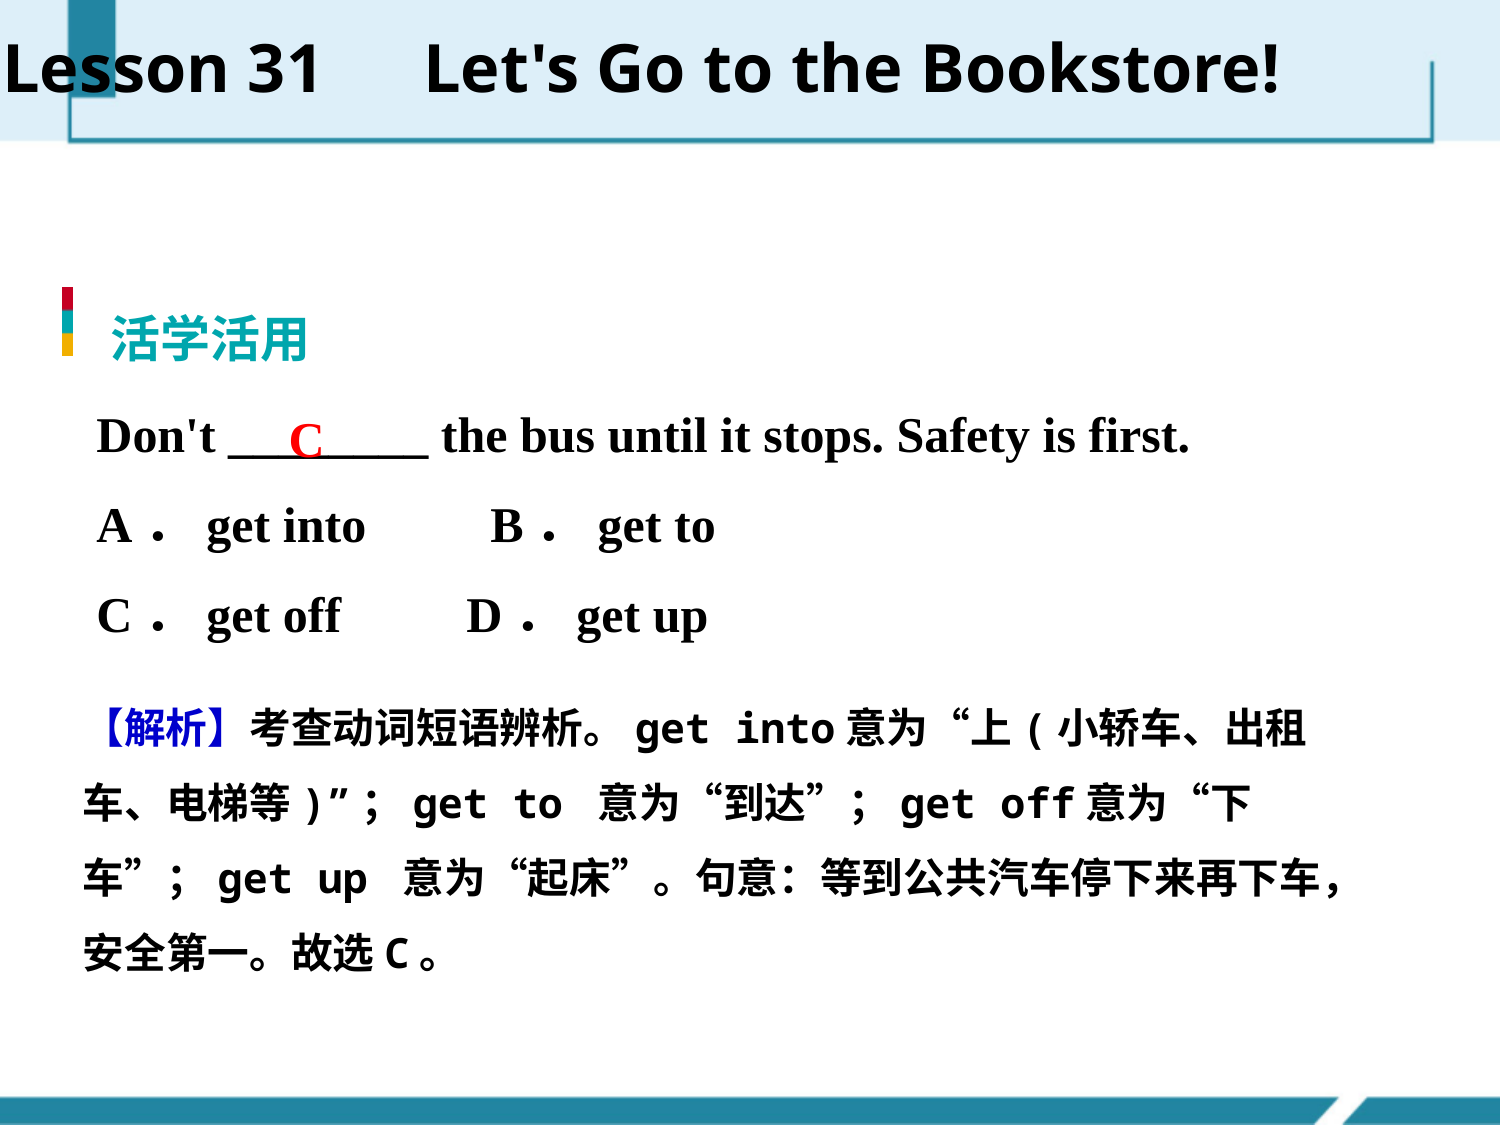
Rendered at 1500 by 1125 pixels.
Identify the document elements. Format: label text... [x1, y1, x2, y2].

text_box 【解析】考查动词短语辨析。get into意为“上(小轿车、出租车、电梯等)”；get to 意为“到达”；get off意为“下车”；get up 意为“起床”。句意：等到公共汽车停下来再下车，安全第一。故选C。 [67, 669, 1339, 984]
text_box 活学活用 [95, 269, 337, 365]
text_box Don't ________ the bus until it stops. Safety is first. A．get into B．get to C．get off D．get up [81, 365, 1405, 651]
text_box Lesson 31 Let's Go to the Bookstore! [0, 18, 1296, 114]
text_box C [273, 400, 375, 475]
picture [0, 0, 1500, 1125]
